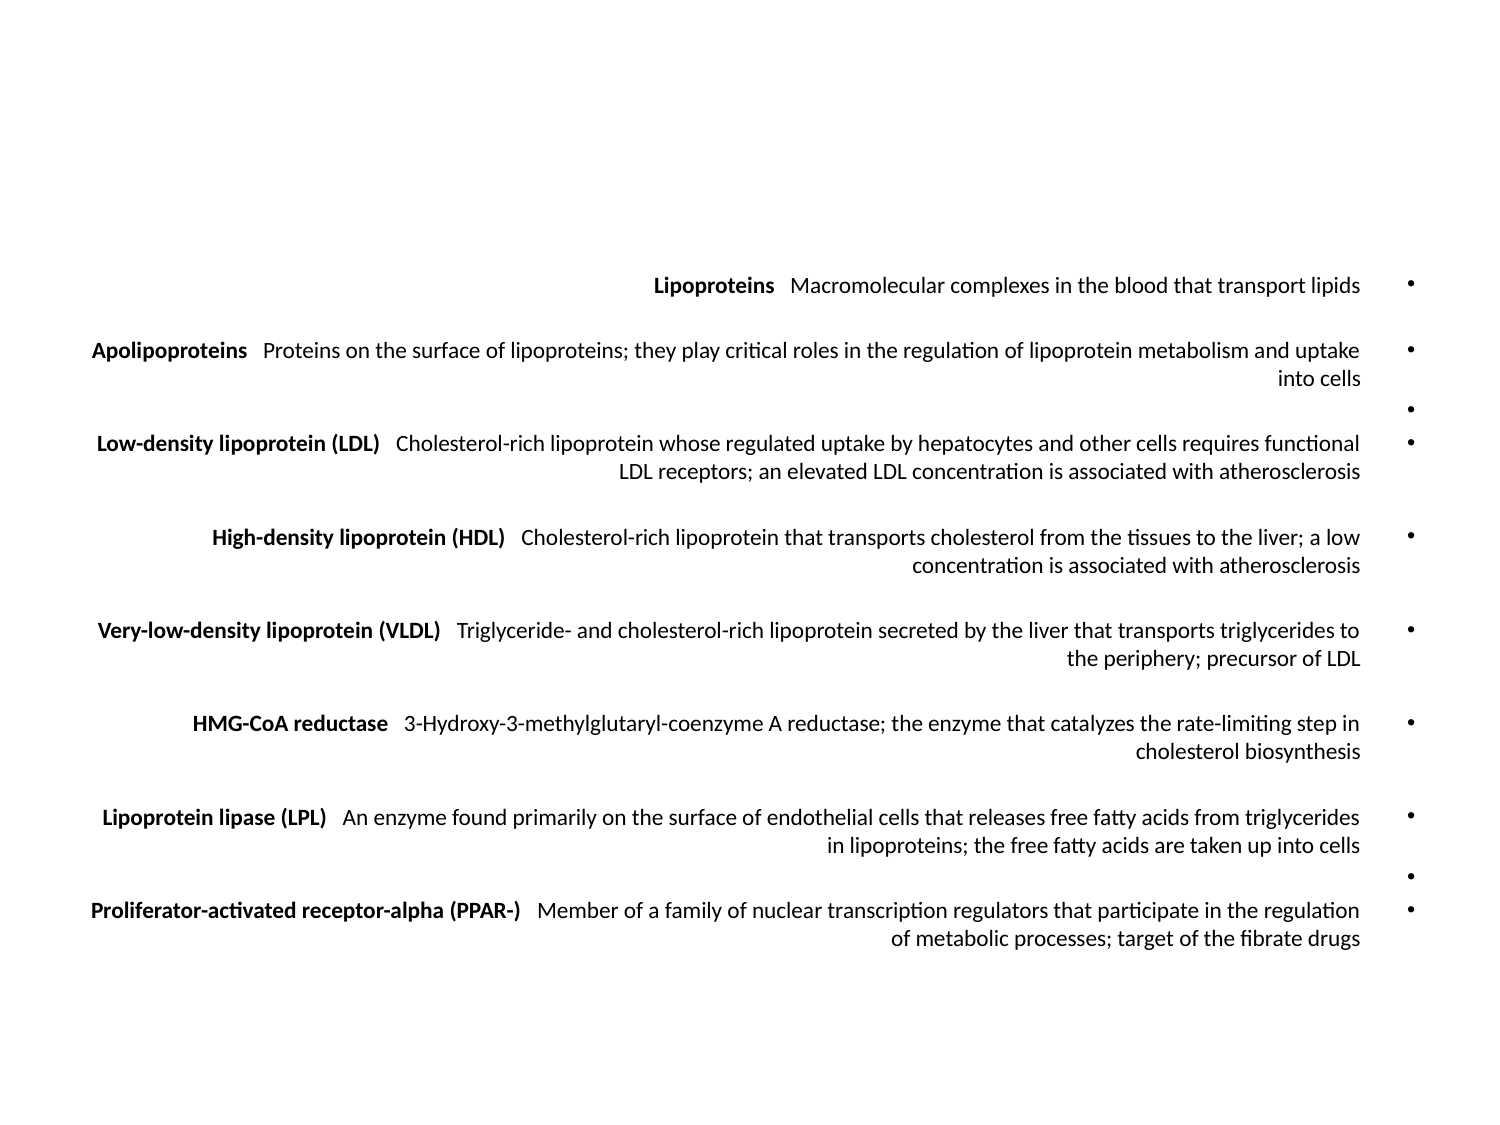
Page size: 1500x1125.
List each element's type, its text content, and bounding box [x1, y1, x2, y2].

list Lipoproteins Macromolecular complexes in the blood that transport lipids Apolipoproteins Proteins on the surface of lipoproteins; they play critical roles in the regulation of lipoprotein metabolism and uptake into cells Low-density lipoprotein (LDL) Cholesterol-rich lipoprotein whose regulated uptake by hepatocytes and other cells requires functional LDL receptors; an elevated LDL concentration is associated with atherosclerosis High-density lipoprotein (HDL) Cholesterol-rich lipoprotein that transports cholesterol from the tissues to the liver; a low concentration is associated with atherosclerosis Very-low-density lipoprotein (VLDL) Triglyceride- and cholesterol-rich lipoprotein secreted by the liver that transports triglycerides to the periphery; precursor of LDL HMG-CoA reductase 3-Hydroxy-3-methylglutaryl-coenzyme A reductase; the enzyme that catalyzes the rate-limiting step in cholesterol biosynthesis Lipoprotein lipase (LPL) An enzyme found primarily on the surface of endothelial cells that releases free fatty acids from triglycerides in lipoproteins; the free fatty acids are taken up into cells Proliferator-activated receptor-alpha (PPAR-) Member of a family of nuclear transcription regulators that participate in the regulation of metabolic processes; target of the fibrate drugs [75, 262, 1425, 1005]
